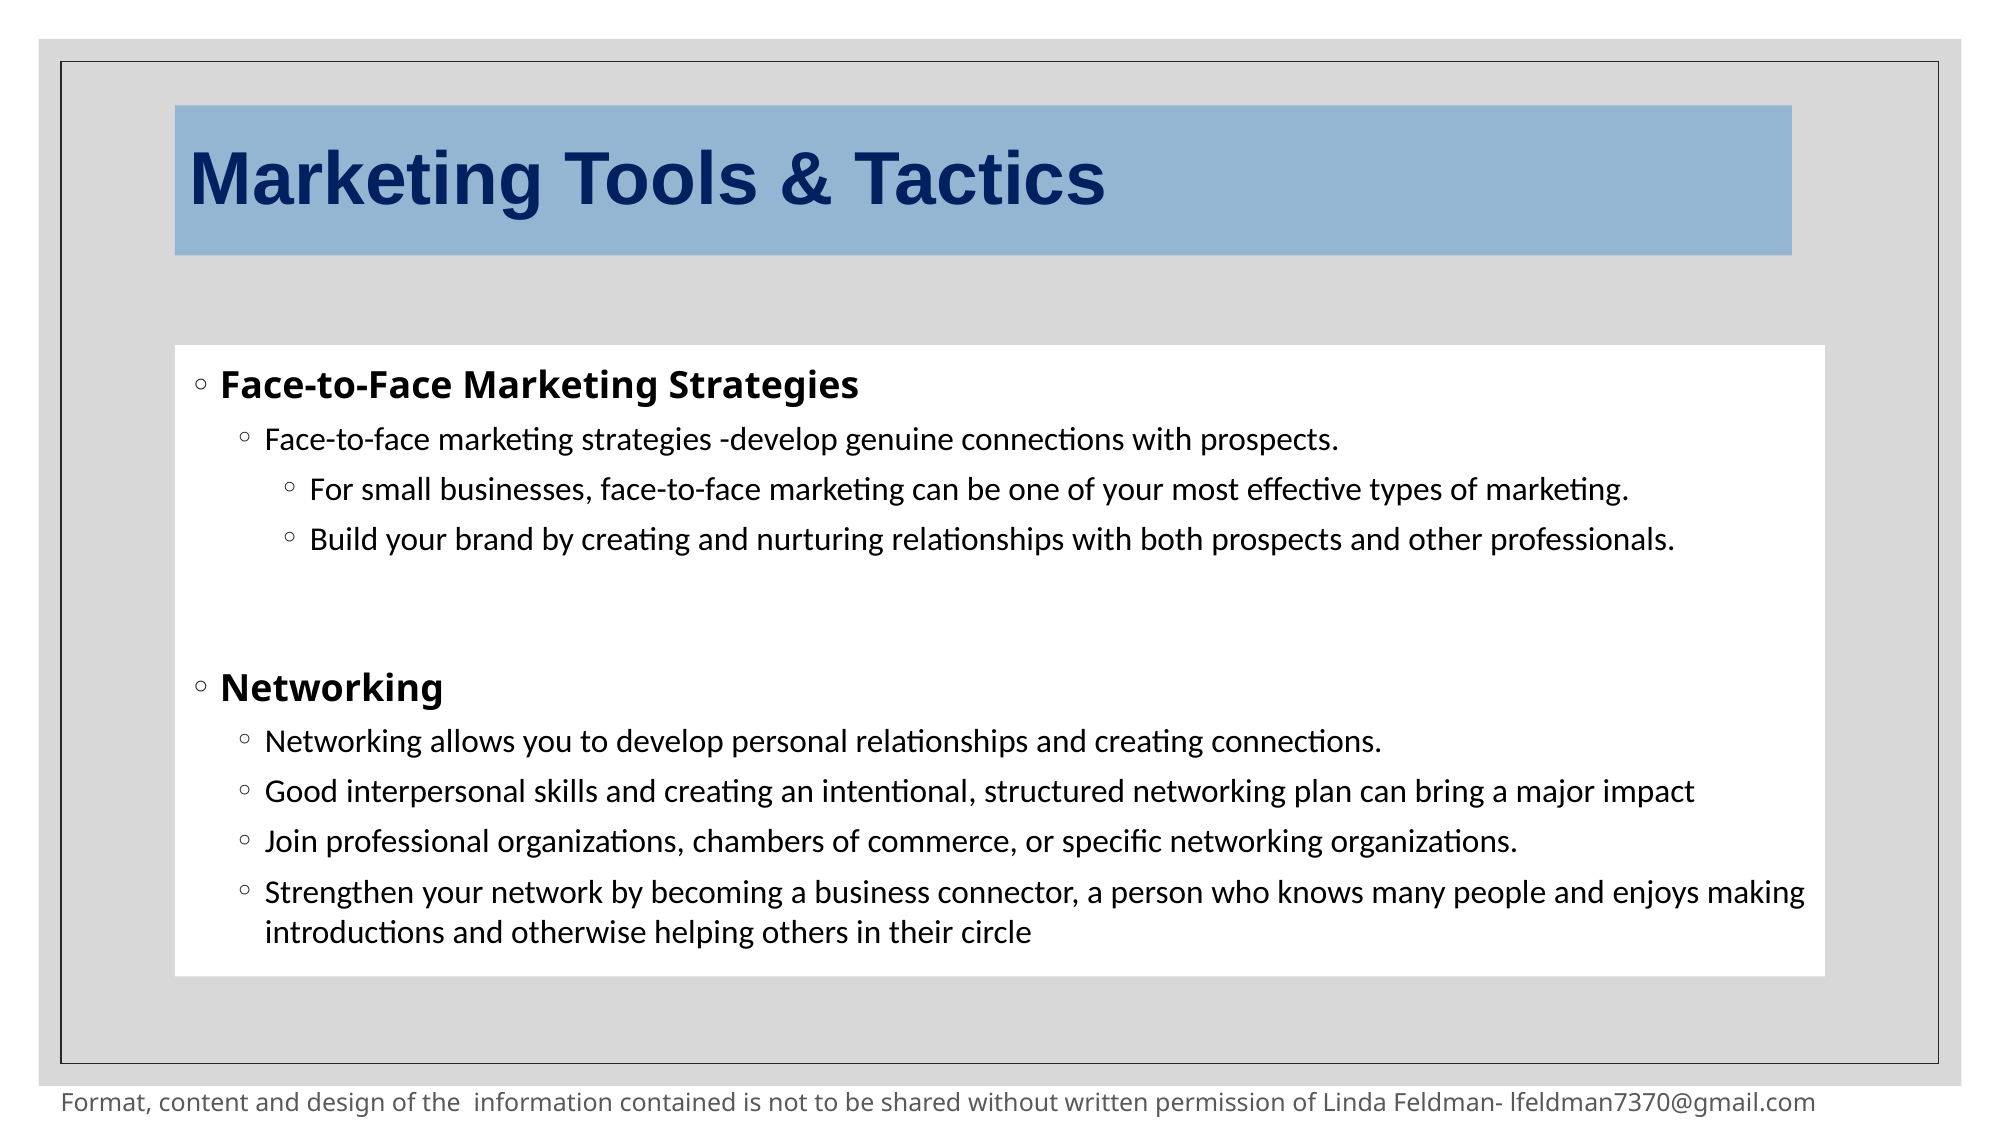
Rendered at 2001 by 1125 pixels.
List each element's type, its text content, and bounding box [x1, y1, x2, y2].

text_box Format, content and design of the information contained is not to be shared without written permission of Linda Feldman- lfeldman7370@gmail.com [45, 1079, 1906, 1125]
list Face-to-Face Marketing Strategies Face-to-face marketing strategies -develop genuine connections with prospects. For small businesses, face-to-face marketing can be one of your most effective types of marketing. Build your brand by creating and nurturing relationships with both prospects and other professionals. Networking Networking allows you to develop personal relationships and creating connections. Good interpersonal skills and creating an intentional, structured networking plan can bring a major impact Join professional organizations, chambers of commerce, or specific networking organizations. Strengthen your network by becoming a business connector, a person who knows many people and enjoys making introductions and otherwise helping others in their circle [174, 345, 1825, 977]
title Marketing Tools & Tactics [174, 105, 1792, 256]
